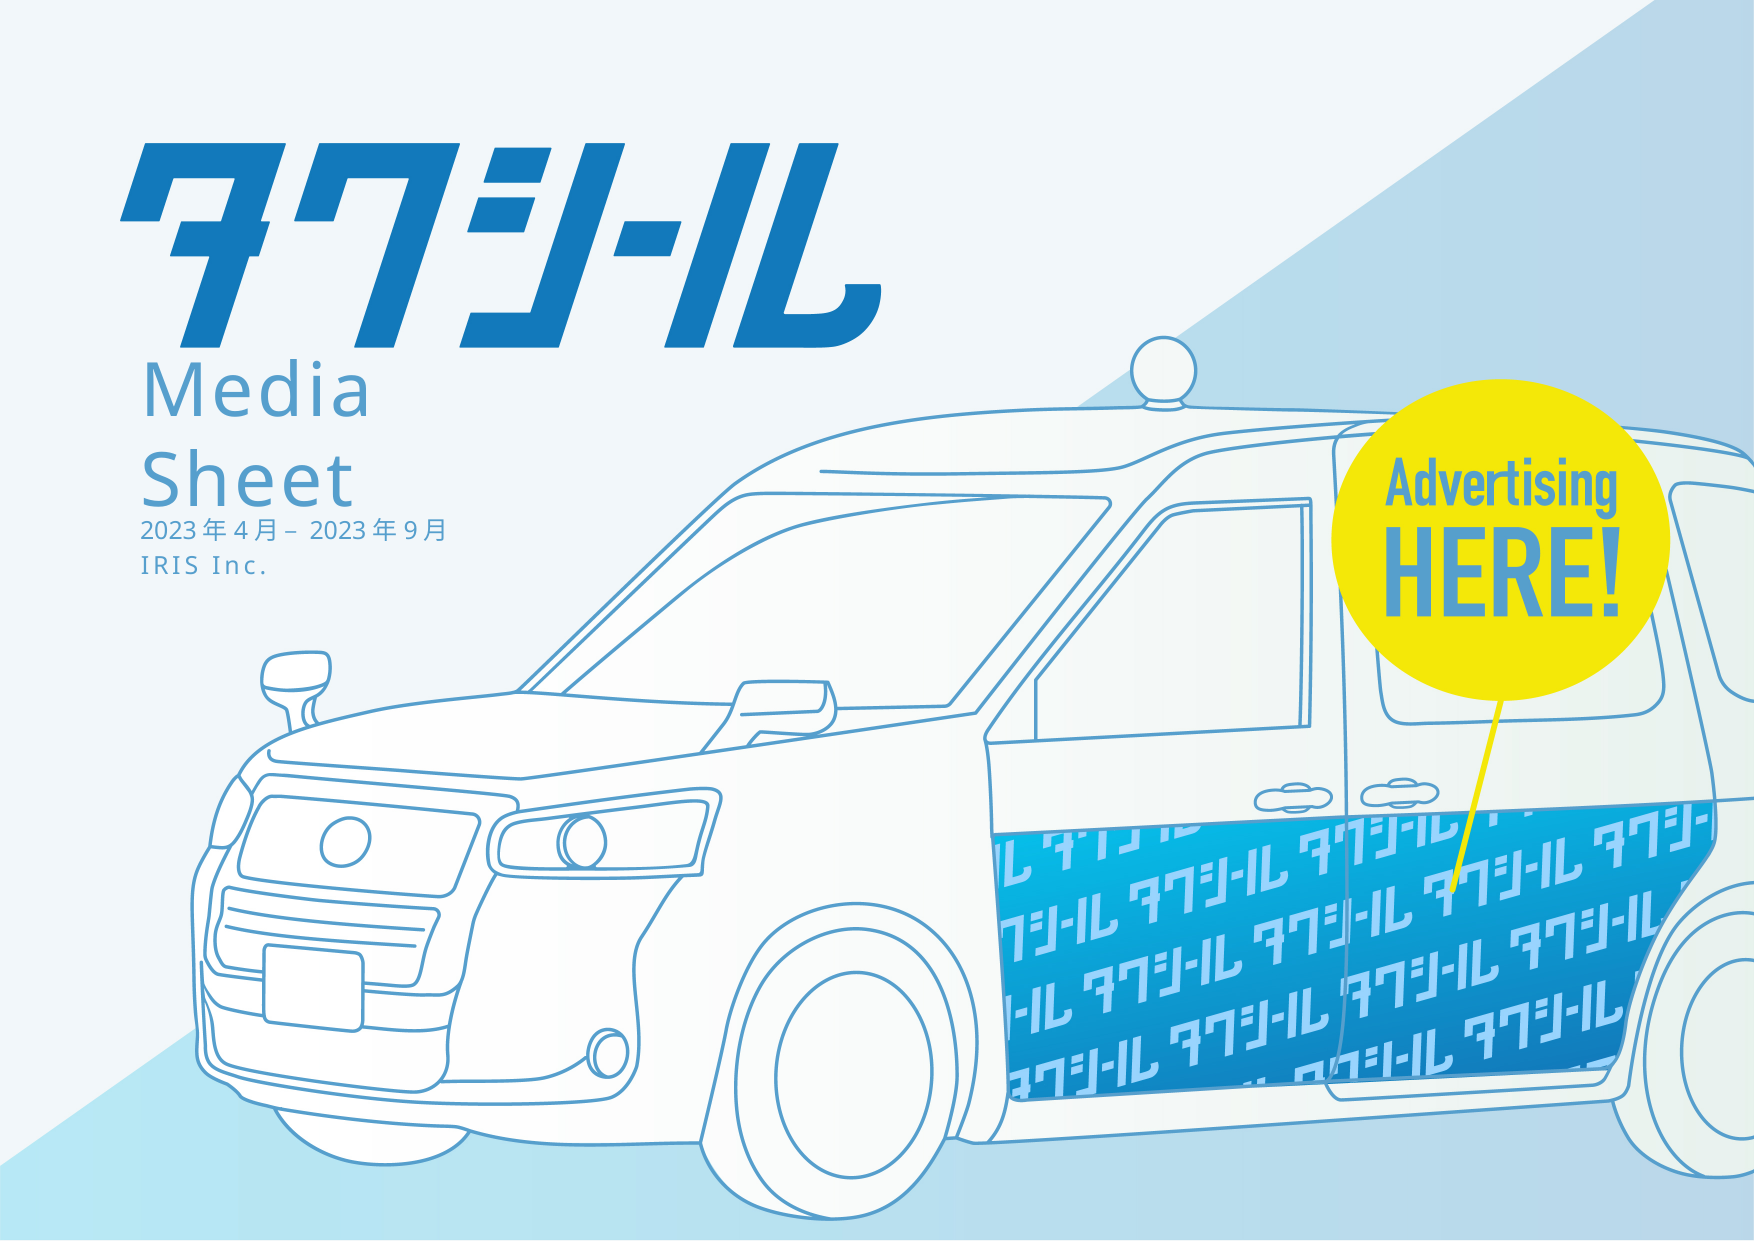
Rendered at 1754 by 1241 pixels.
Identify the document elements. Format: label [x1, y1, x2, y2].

text_box [139, 386, 675, 580]
picture [0, 0, 1754, 1241]
